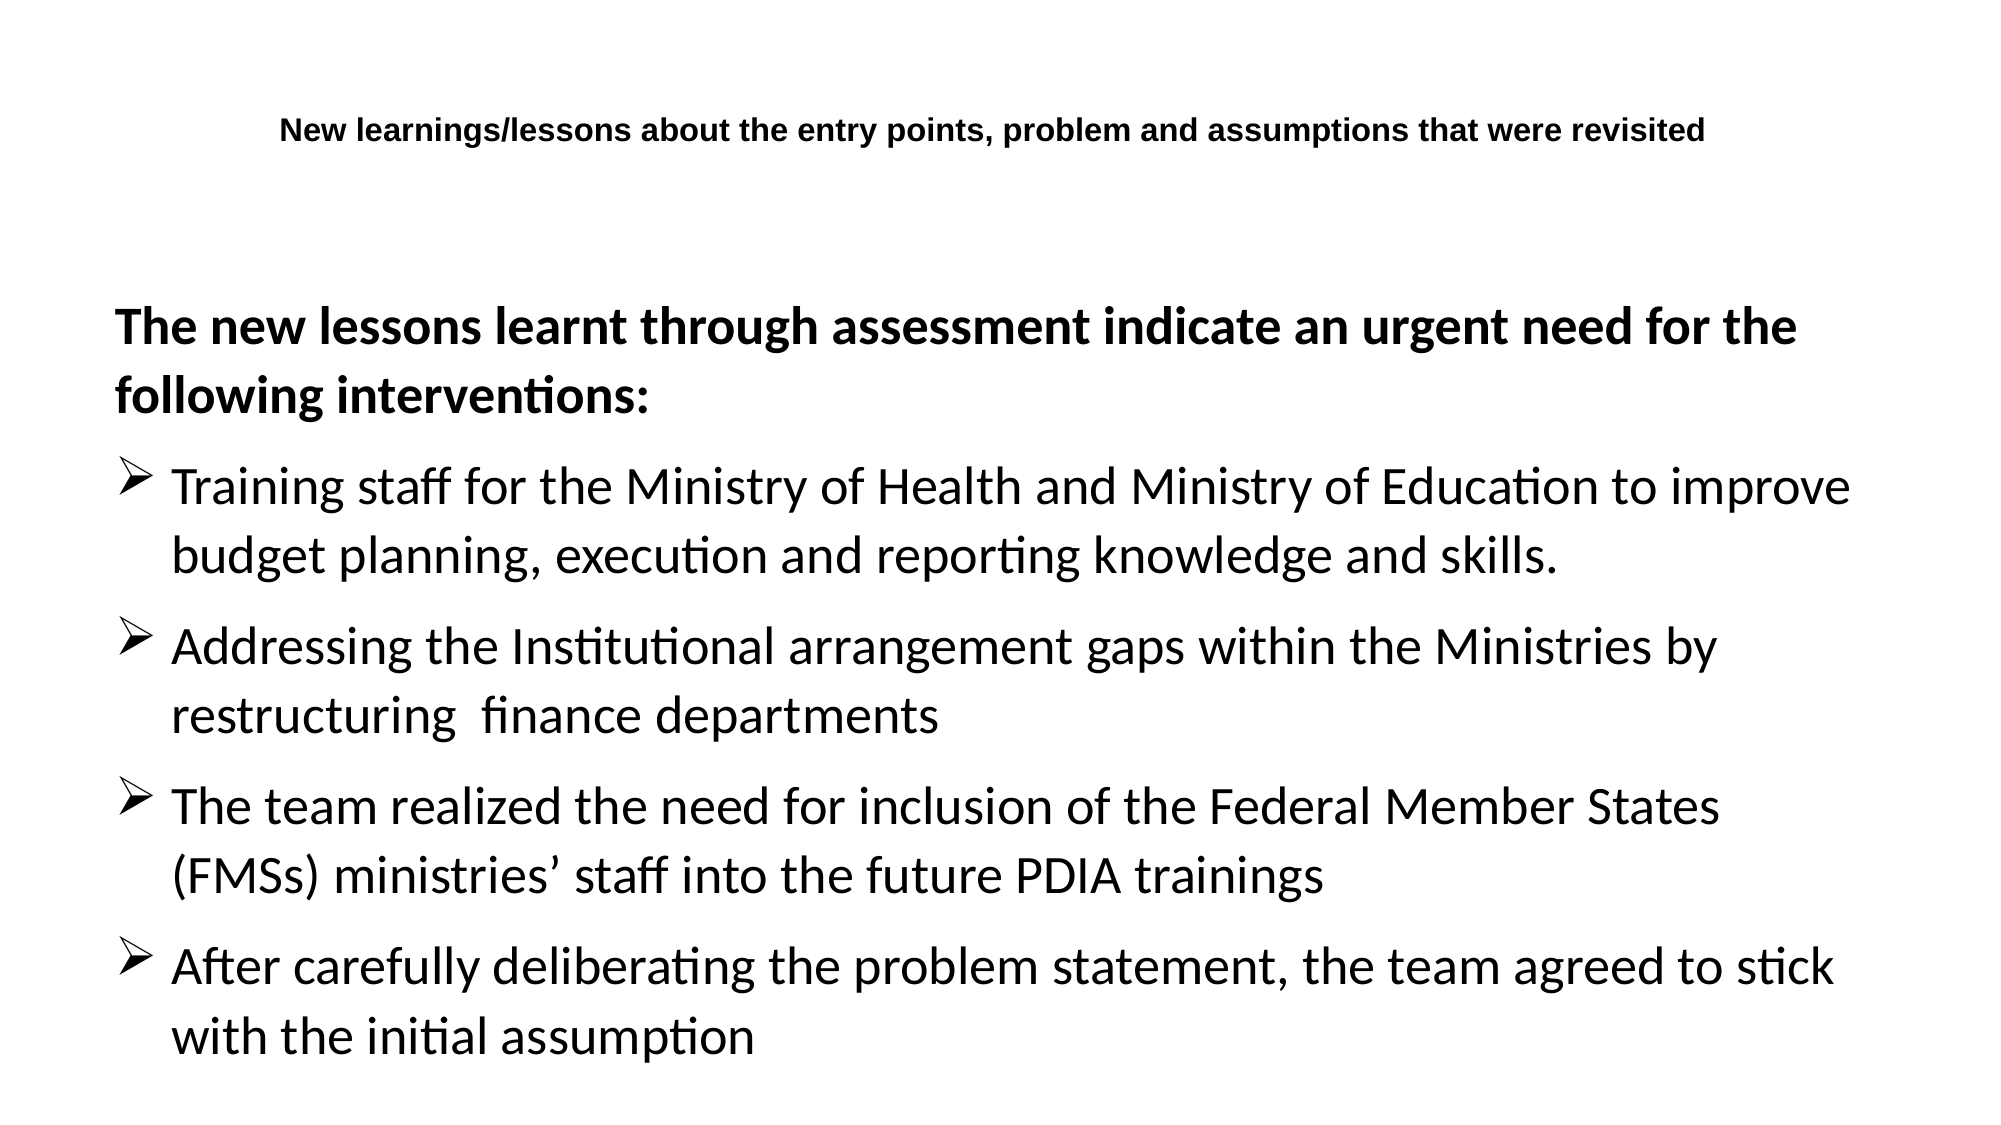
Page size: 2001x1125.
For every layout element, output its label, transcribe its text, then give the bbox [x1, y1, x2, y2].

list The new lessons learnt through assessment indicate an urgent need for the following interventions: Training staff for the Ministry of Health and Ministry of Education to improve budget planning, execution and reporting knowledge and skills. Addressing the Institutional arrangement gaps within the Ministries by restructuring finance departments The team realized the need for inclusion of the Federal Member States (FMSs) ministries’ staff into the future PDIA trainings After carefully deliberating the problem statement, the team agreed to stick with the initial assumption [87, 277, 1878, 1083]
title New learnings/lessons about the entry points, problem and assumptions that were revisited [51, 59, 1895, 212]
